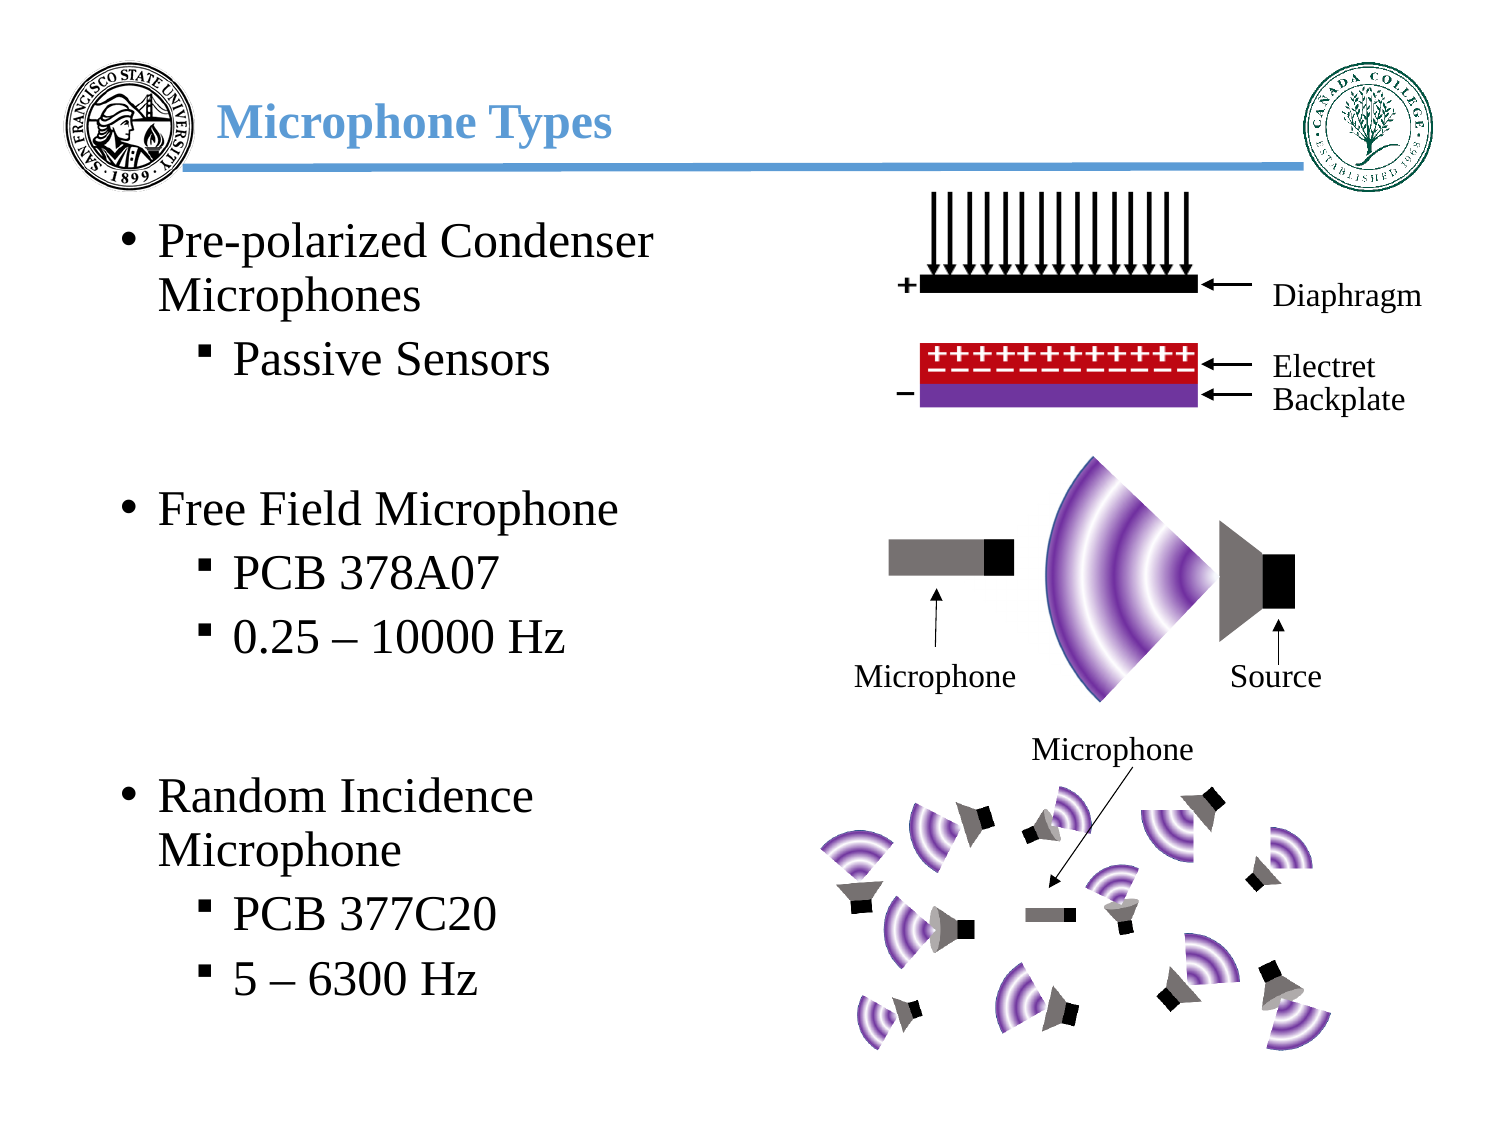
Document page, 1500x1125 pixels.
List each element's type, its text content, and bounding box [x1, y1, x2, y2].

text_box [883, 174, 1439, 427]
picture [965, 452, 1196, 706]
text_box Microphone [1016, 719, 1210, 775]
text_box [1048, 766, 1133, 888]
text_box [888, 539, 1014, 576]
picture [63, 60, 195, 192]
picture [820, 775, 1336, 1062]
text_box Source [1214, 646, 1338, 702]
list Pre-polarized Condenser Microphones Passive Sensors Free Field Microphone PCB 378A07 0.25 – 10000 Hz Random Incidence Microphone PCB 377C20 5 – 6300 Hz [104, 206, 750, 1062]
picture [1303, 62, 1433, 192]
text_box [1196, 543, 1318, 619]
text_box Microphone Types [201, 80, 1303, 156]
text_box Microphone [838, 646, 1032, 702]
